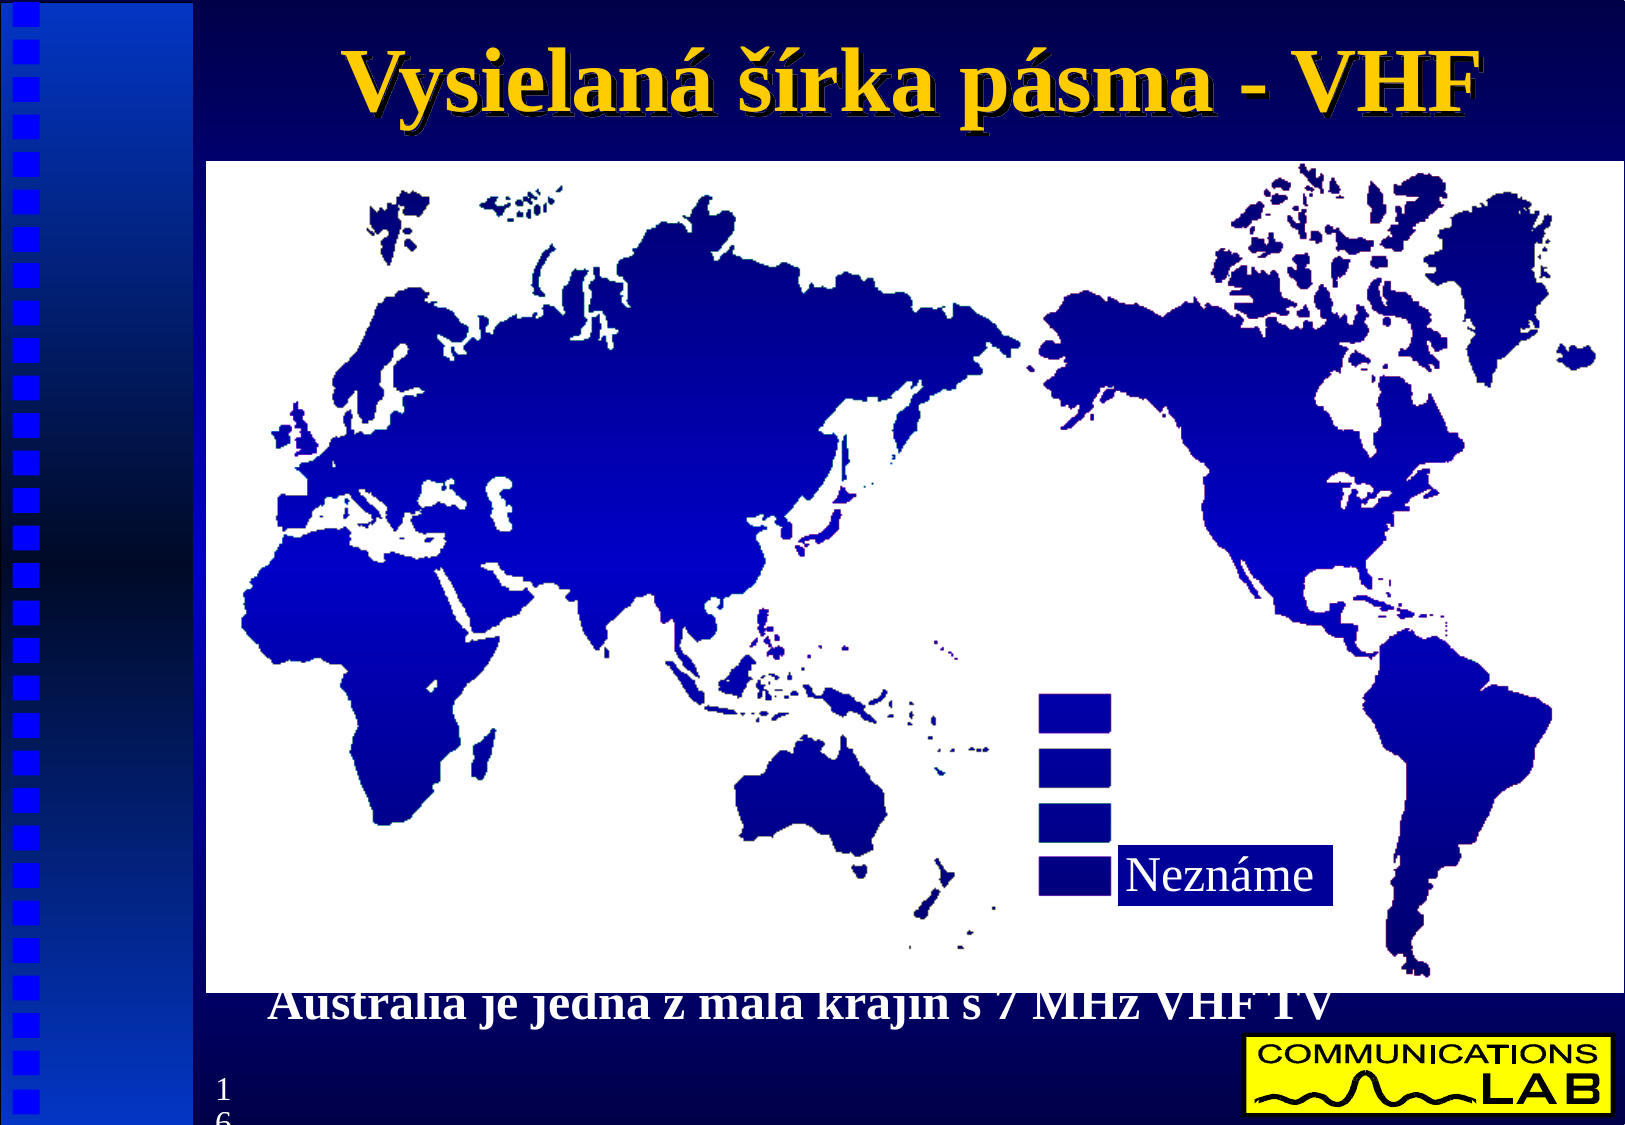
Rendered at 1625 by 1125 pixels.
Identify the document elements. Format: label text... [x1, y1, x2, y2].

picture [206, 160, 1625, 994]
slide_number 16 [200, 1050, 264, 1125]
title Vysielaná šírka pásma - VHF [200, 0, 1625, 150]
text_box Austrália je jedna z mála krajín s 7 MHz VHF TV [252, 1002, 1364, 1038]
